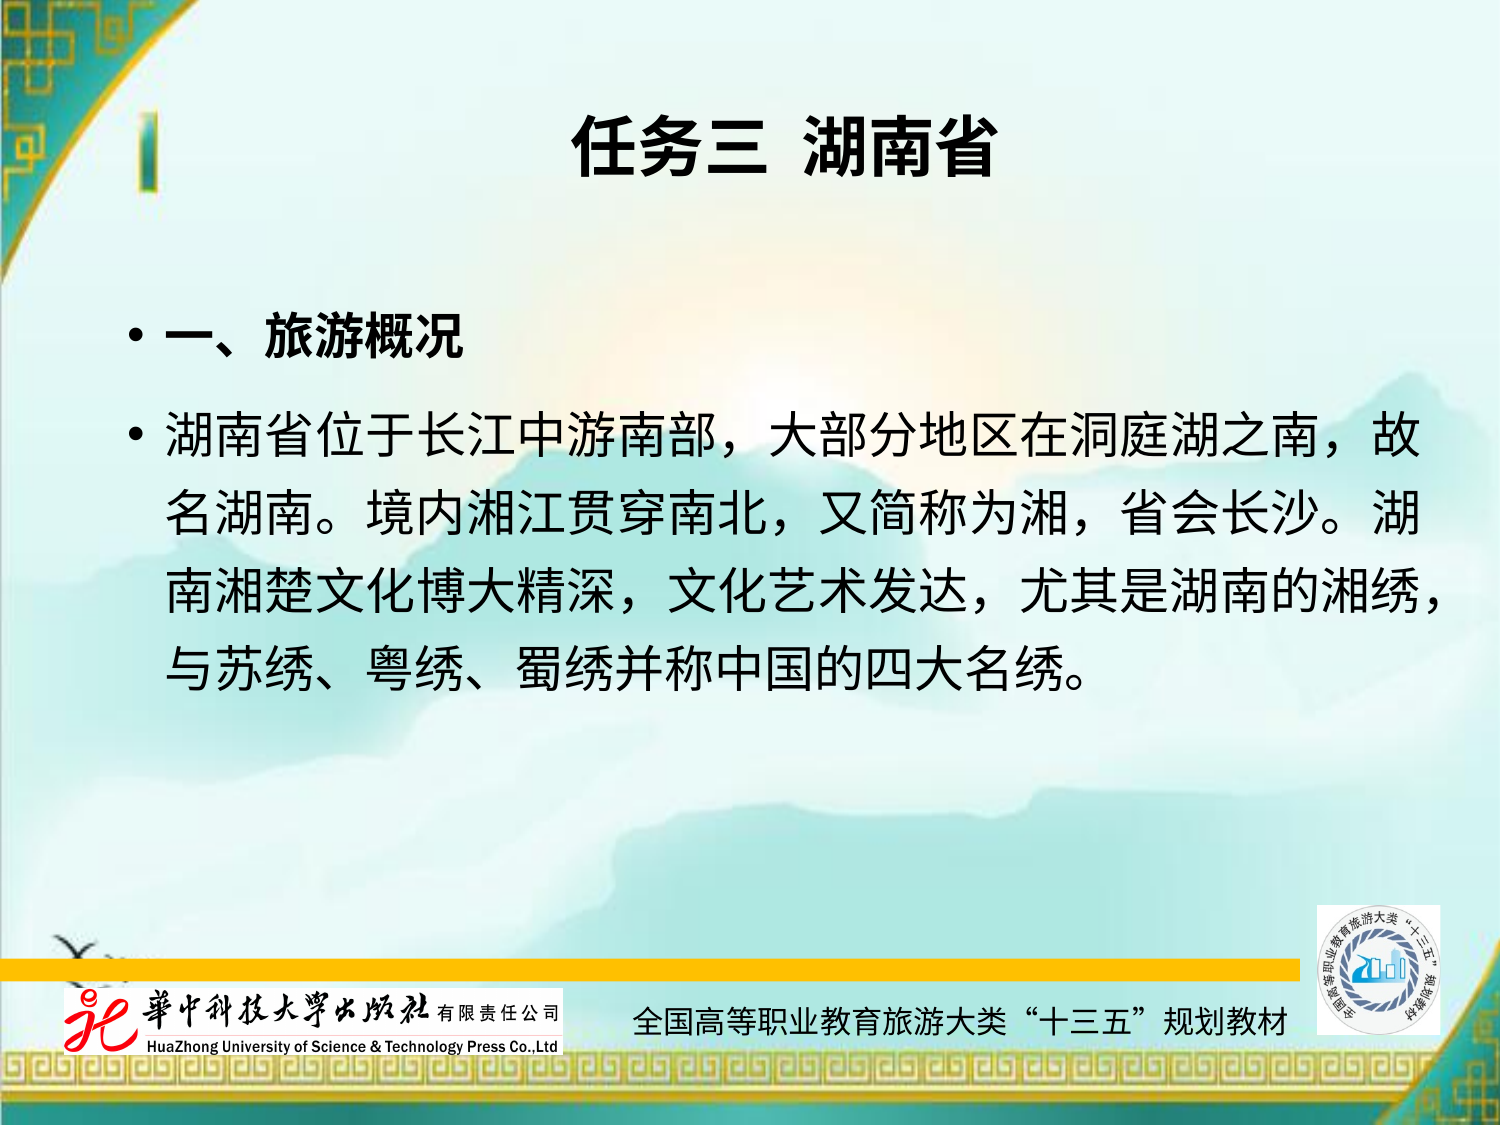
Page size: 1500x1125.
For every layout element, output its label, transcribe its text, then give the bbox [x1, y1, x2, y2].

picture [0, 0, 1500, 1125]
title 任务三 湖南省 [175, 74, 1397, 227]
list 一、旅游概况 湖南省位于长江中游南部，大部分地区在洞庭湖之南，故名湖南。境内湘江贯穿南北，又简称为湘，省会长沙。湖南湘楚文化博大精深，文化艺术发达，尤其是湖南的湘绣，与苏绣、粤绣、蜀绣并称中国的四大名绣。 [112, 278, 1437, 870]
